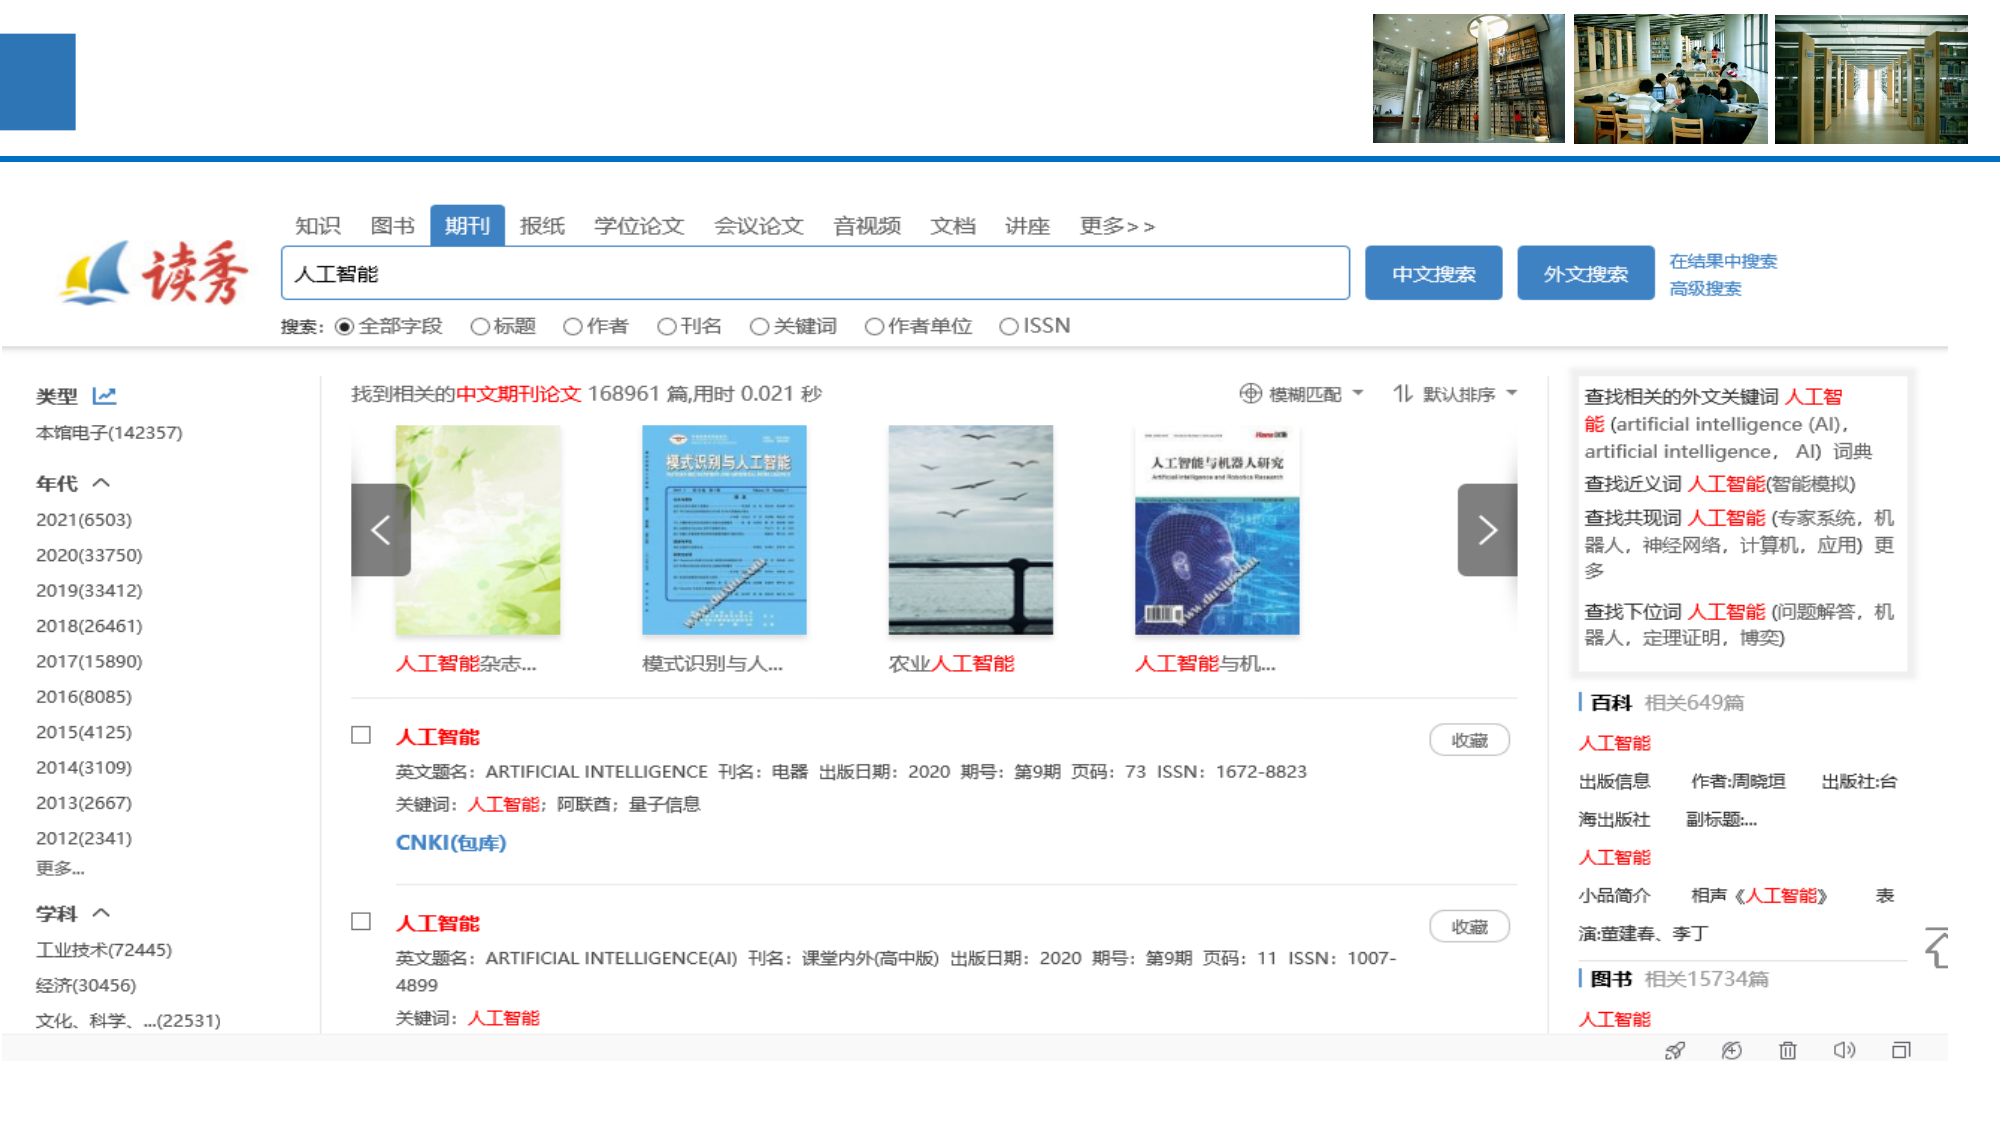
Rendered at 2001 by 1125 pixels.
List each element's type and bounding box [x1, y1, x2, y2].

picture [1574, 14, 1768, 144]
picture [2, 194, 1948, 1061]
picture [1774, 15, 1968, 144]
picture [1373, 14, 1565, 143]
text_box [0, 33, 77, 131]
